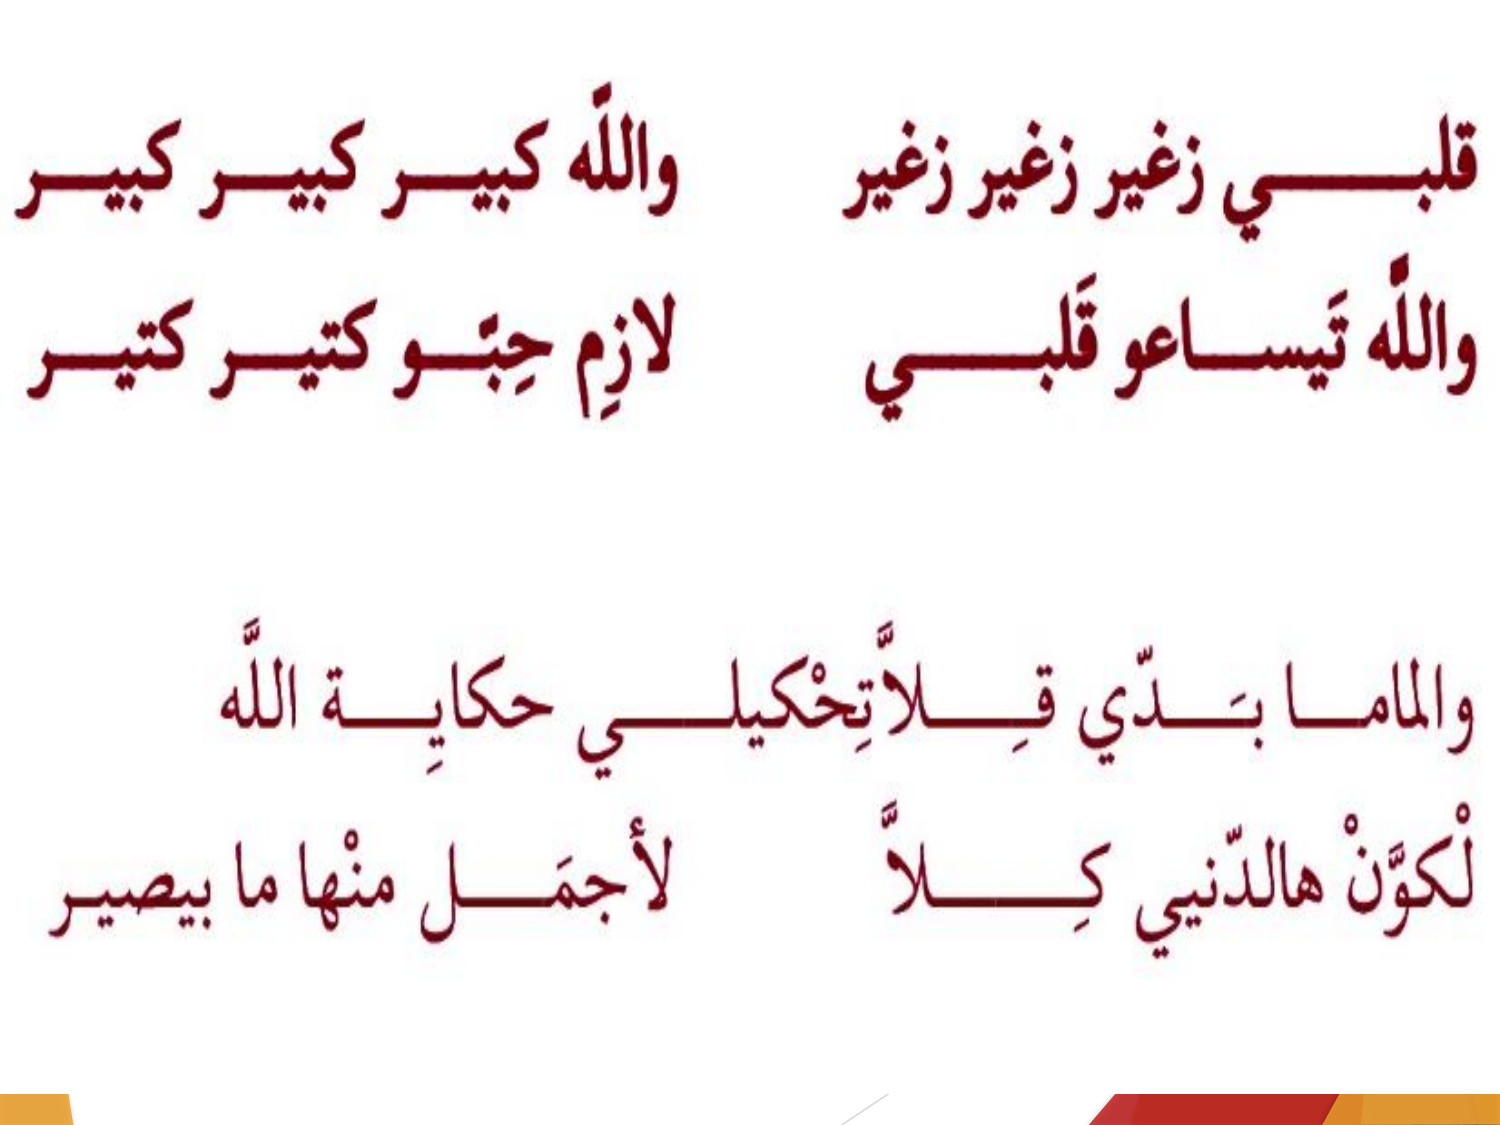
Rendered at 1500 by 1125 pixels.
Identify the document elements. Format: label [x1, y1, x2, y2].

list [0, 0, 1500, 1095]
